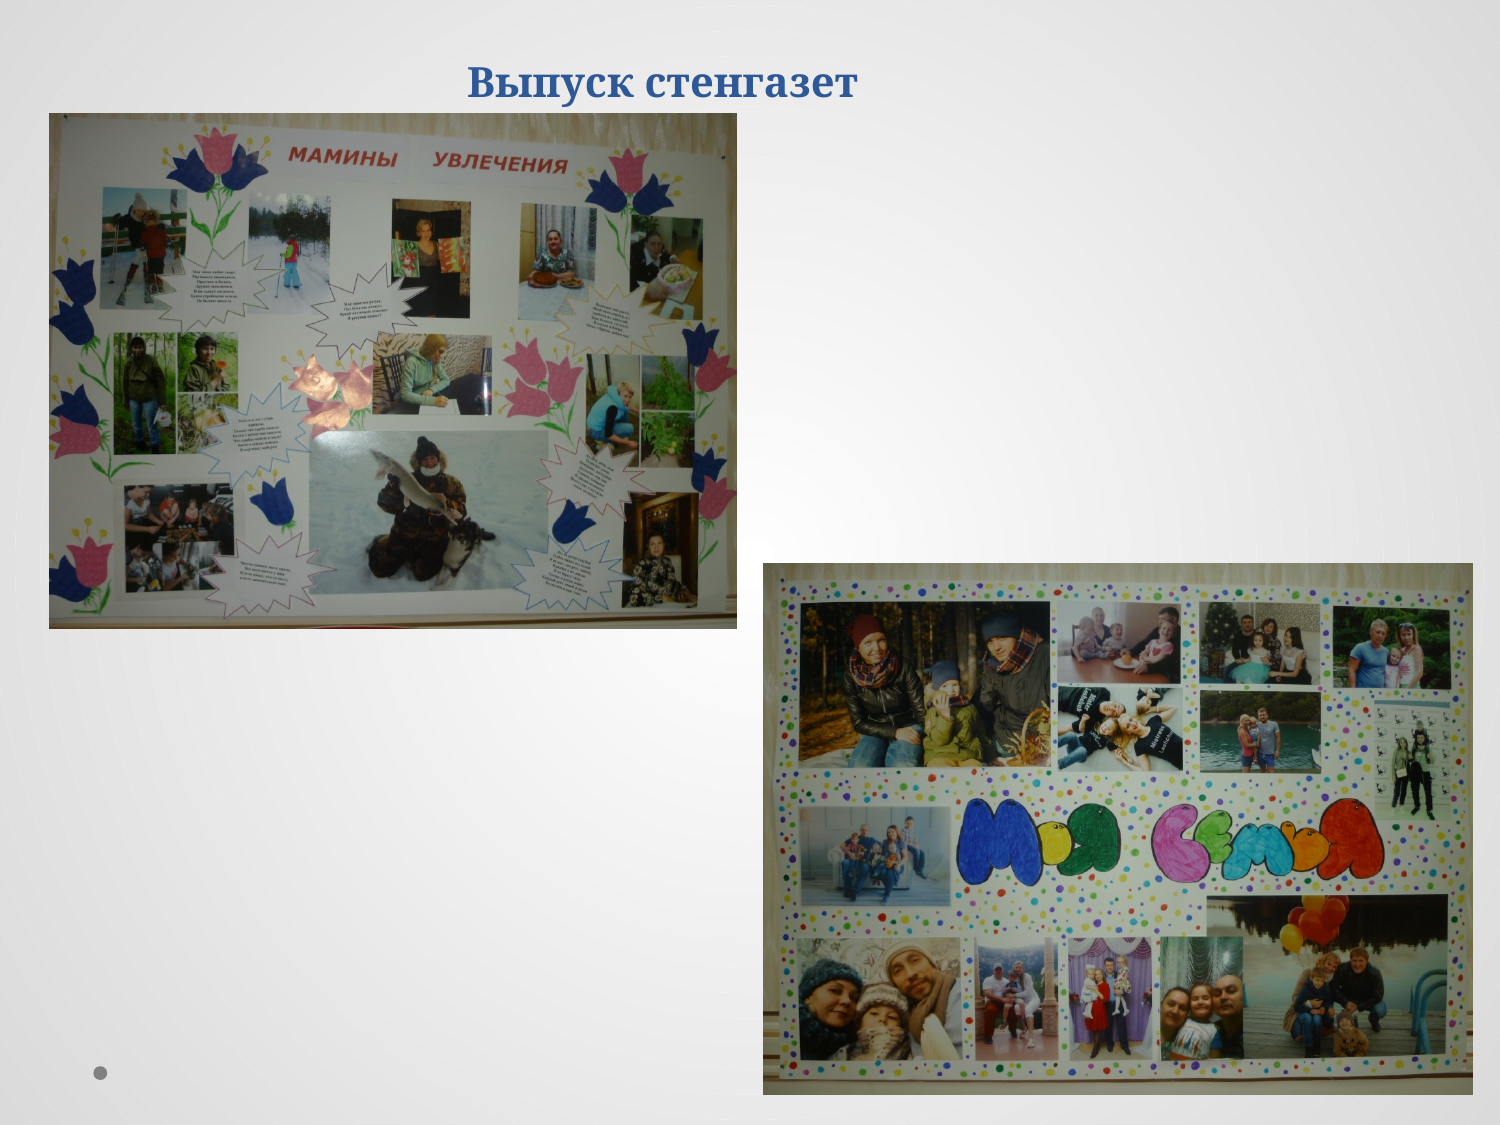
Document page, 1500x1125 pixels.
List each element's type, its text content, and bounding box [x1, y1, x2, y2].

text_box Выпуск стенгазет [421, 54, 905, 114]
picture [48, 113, 737, 630]
picture [763, 563, 1473, 1096]
